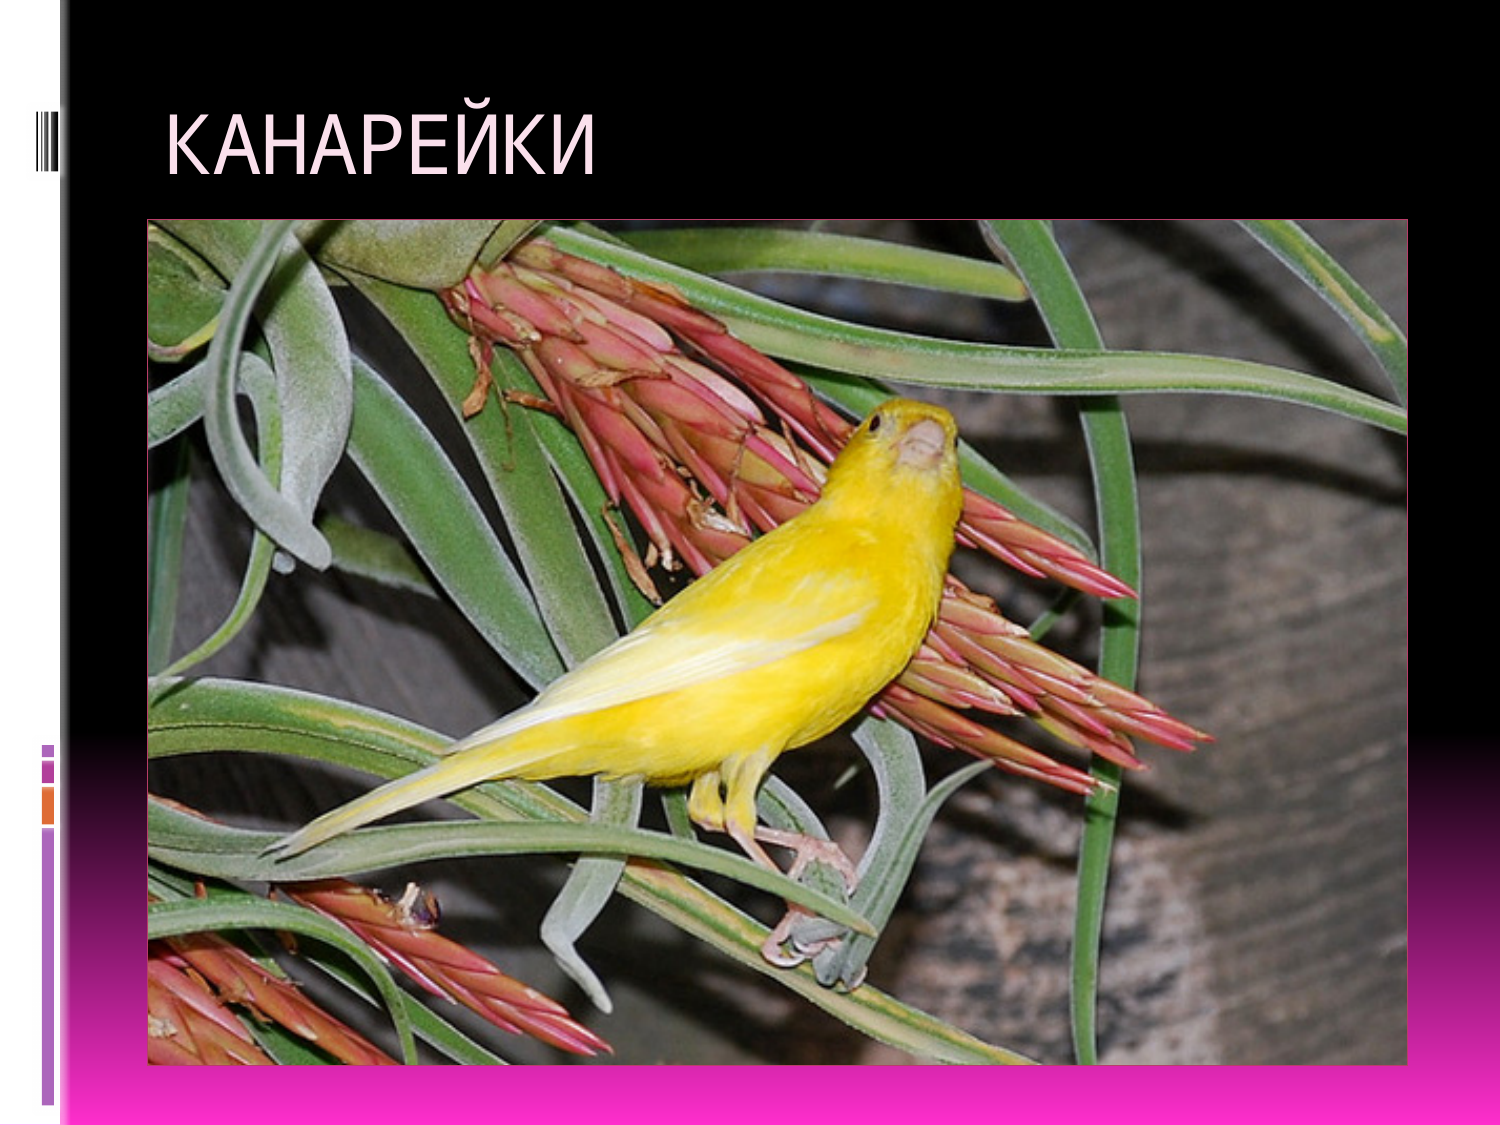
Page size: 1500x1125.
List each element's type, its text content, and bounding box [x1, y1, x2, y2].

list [147, 219, 1408, 1067]
title КАНАРЕЙКИ [150, 83, 1425, 234]
